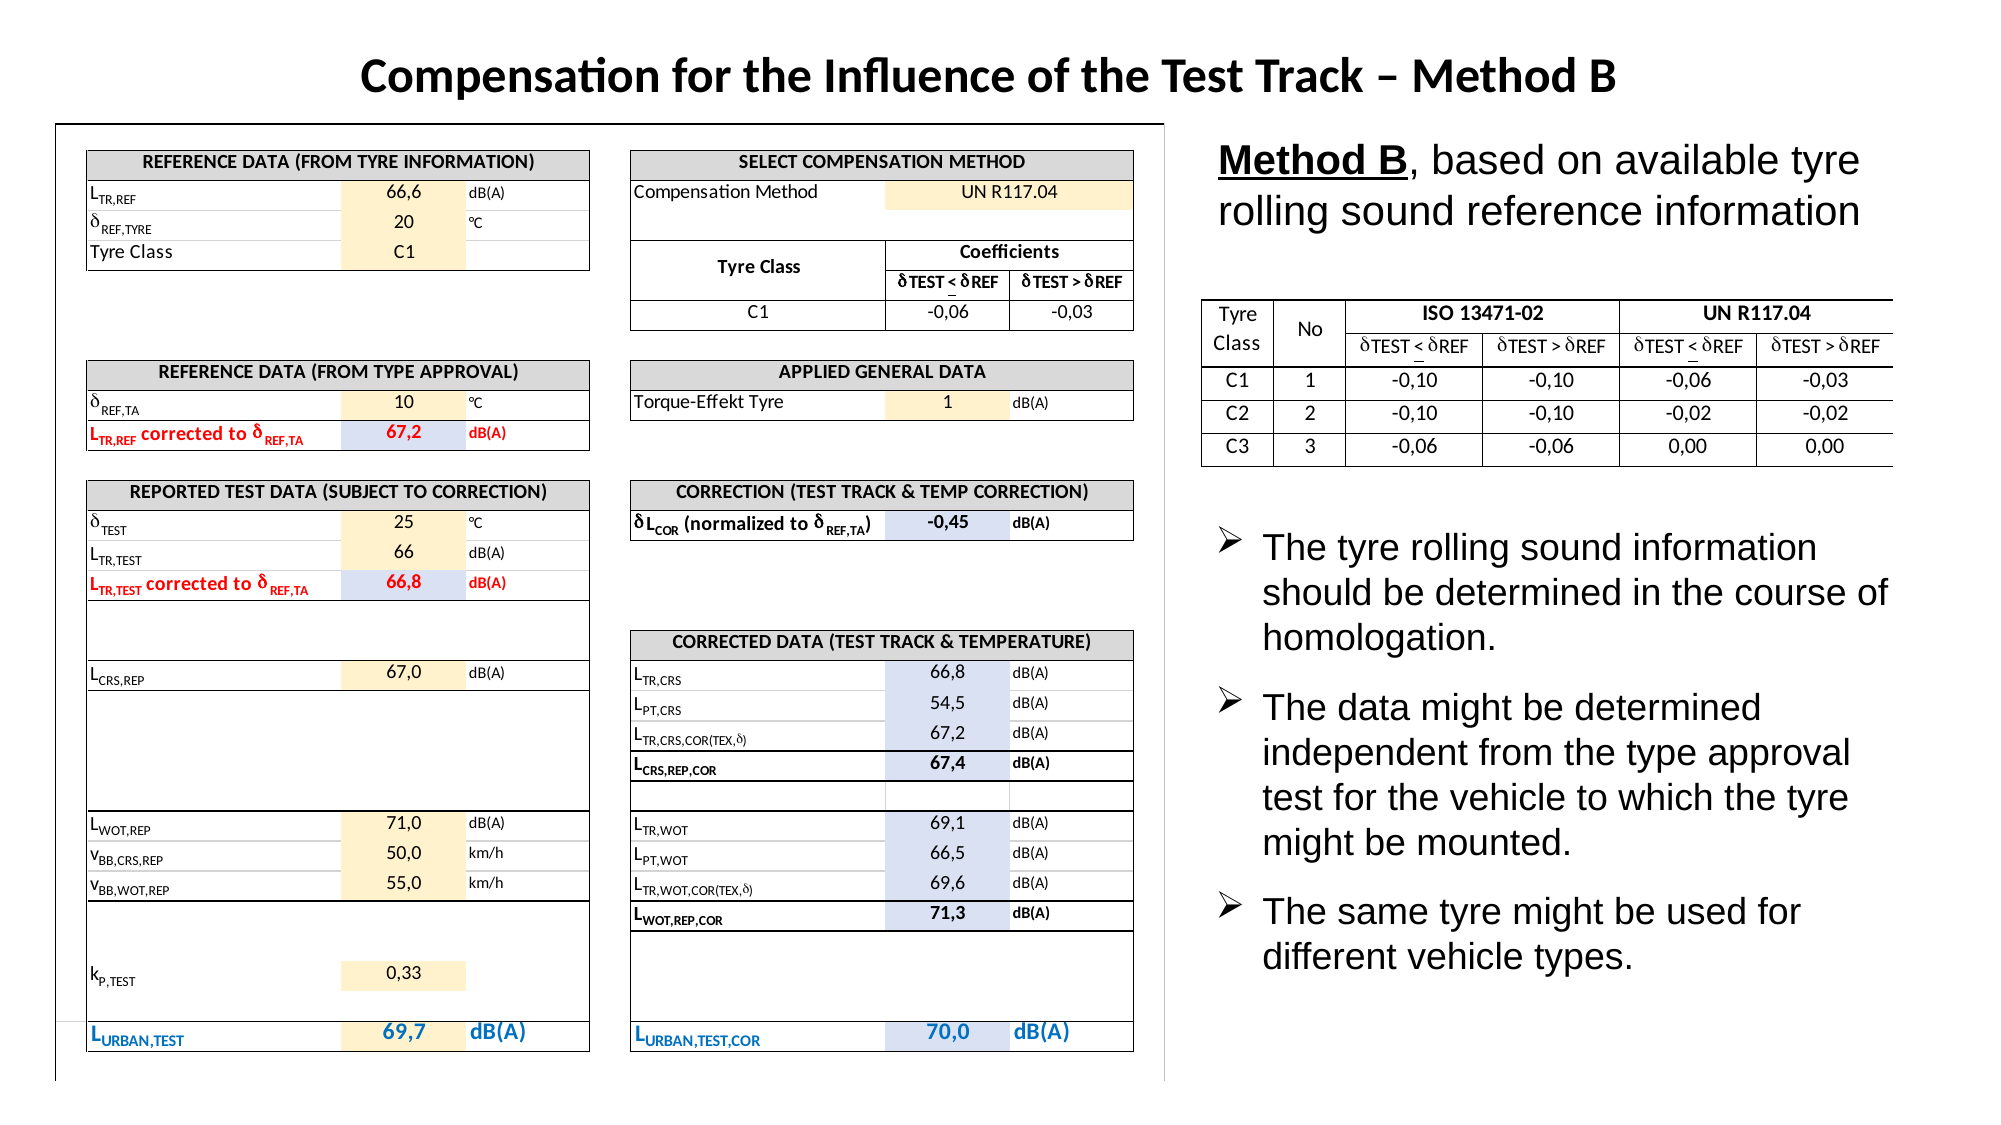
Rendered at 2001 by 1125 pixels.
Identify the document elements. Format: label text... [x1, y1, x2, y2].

text_box Compensation for the Influence of the Test Track – Method B [114, 38, 1865, 115]
text_box The tyre rolling sound information should be determined in the course of homologation. The data might be determined independent from the type approval test for the vehicle to which the tyre might be mounted. The same tyre might be used for different vehicle types. [1200, 515, 1920, 985]
picture [1200, 299, 1895, 468]
picture [54, 123, 1166, 1082]
text_box Method B, based on available tyre rolling sound reference information [1203, 126, 1888, 241]
